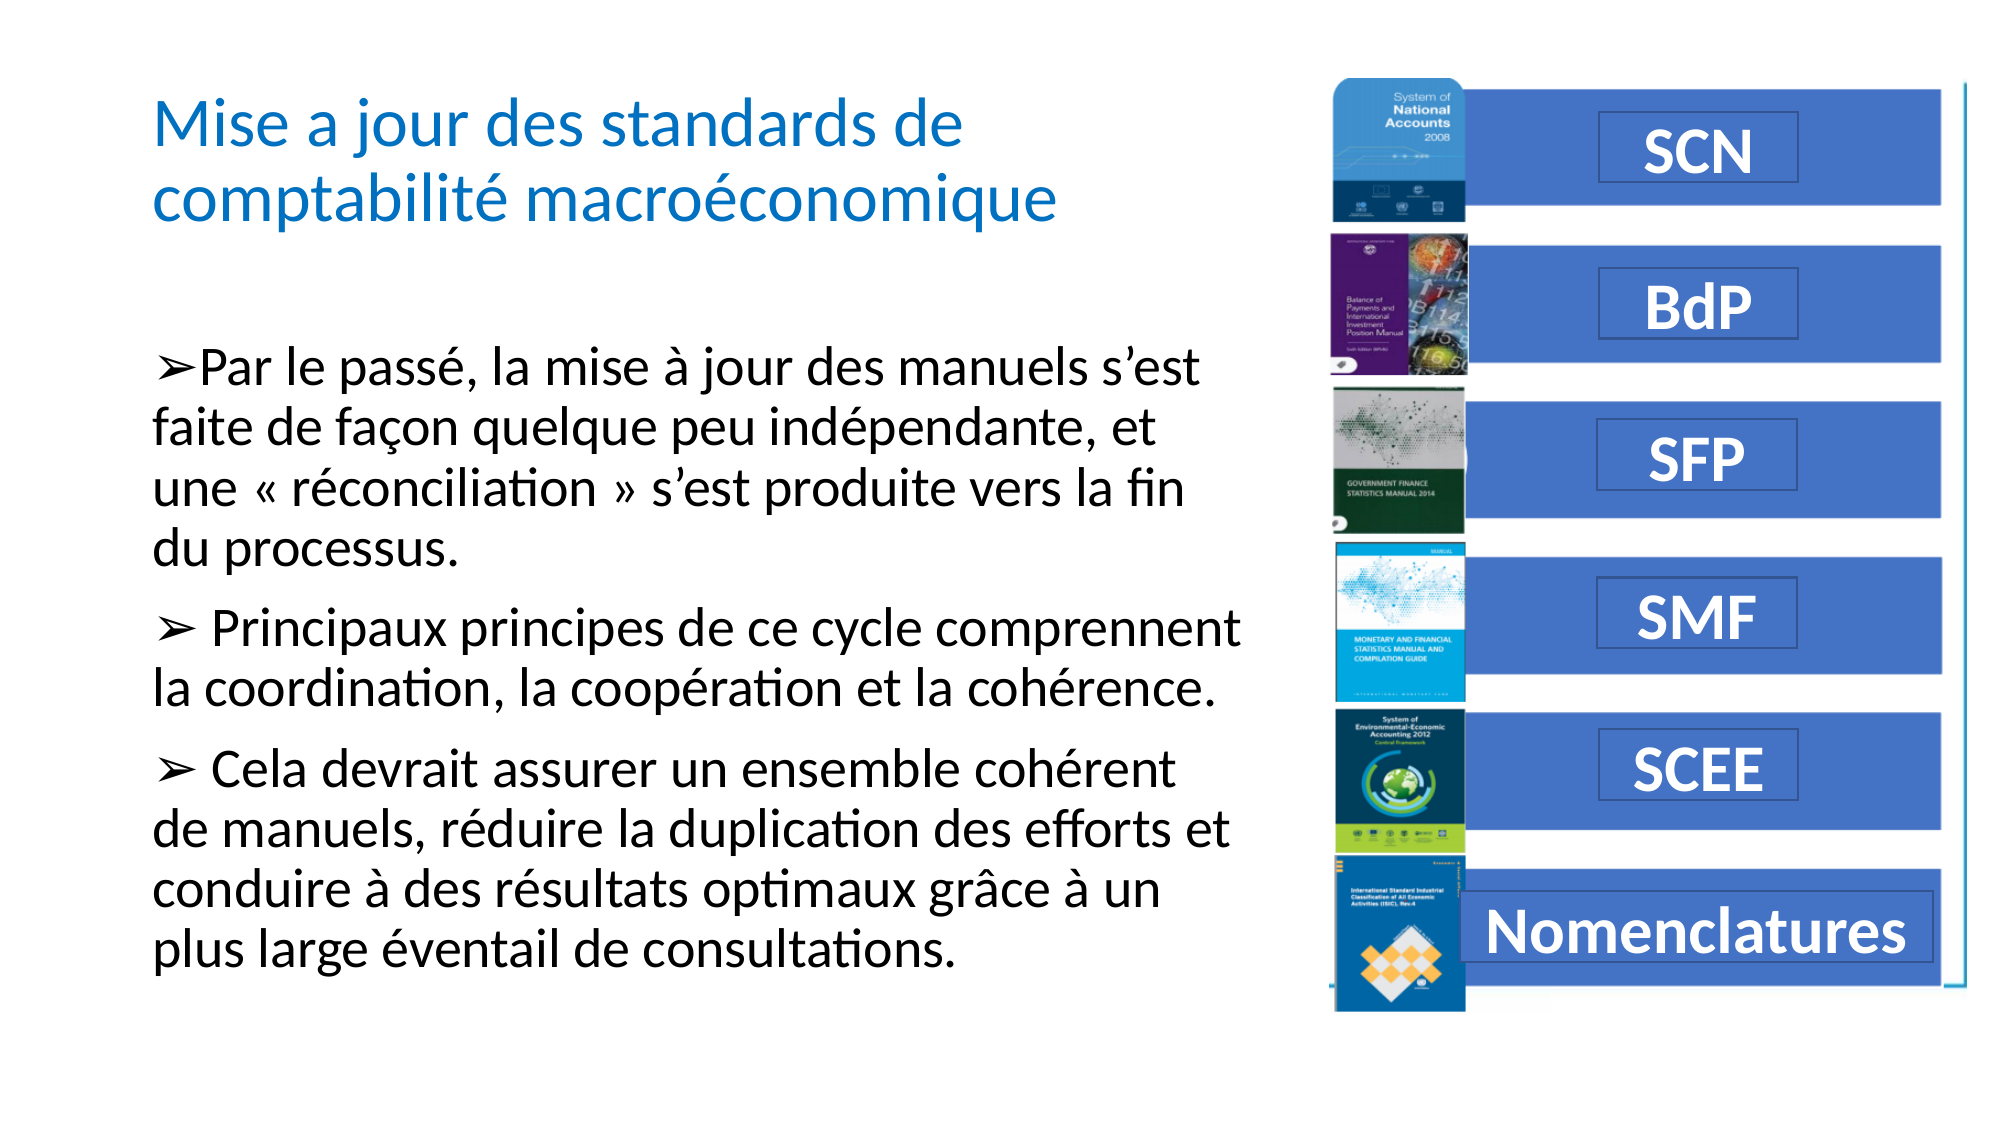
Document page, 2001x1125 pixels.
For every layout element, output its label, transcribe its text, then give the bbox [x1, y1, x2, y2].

list Mise a jour des standards de comptabilité macroéconomique ➢Par le passé, la mise à jour des manuels s’est faite de façon quelque peu indépendante, et une « réconciliation » s’est produite vers la fin du processus. ➢ Principaux principes de ce cycle comprennent la coordination, la coopération et la cohérence. ➢ Cela devrait assurer un ensemble cohérent de manuels, réduire la duplication des efforts et conduire à des résultats optimaux grâce à un plus large éventail de consultations. [137, 78, 1260, 1014]
picture [1329, 78, 1967, 1014]
